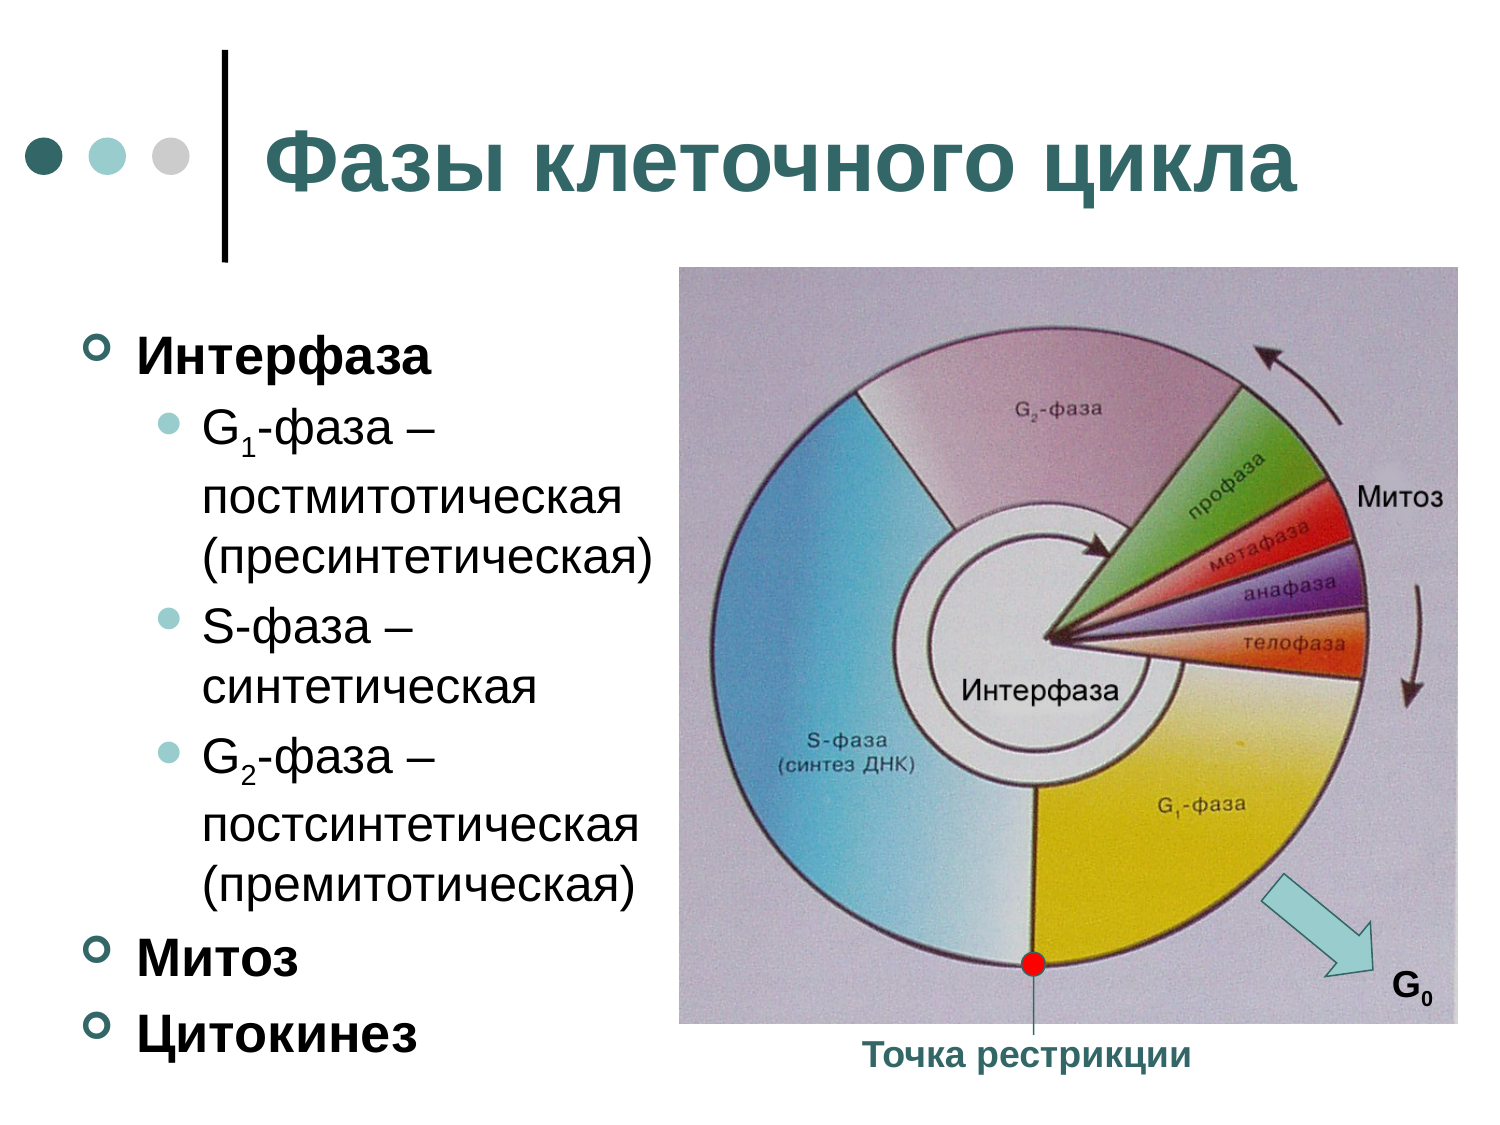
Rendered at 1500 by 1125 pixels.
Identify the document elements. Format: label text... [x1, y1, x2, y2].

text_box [678, 266, 1458, 1084]
list Интерфаза G1-фаза – постмитотическая (пресинтетическая) S-фаза – синтетическая G2-фаза – постсинтетическая (премитотическая) Митоз Цитокинез [64, 312, 673, 1083]
title Фазы клеточного цикла [249, 30, 1401, 282]
